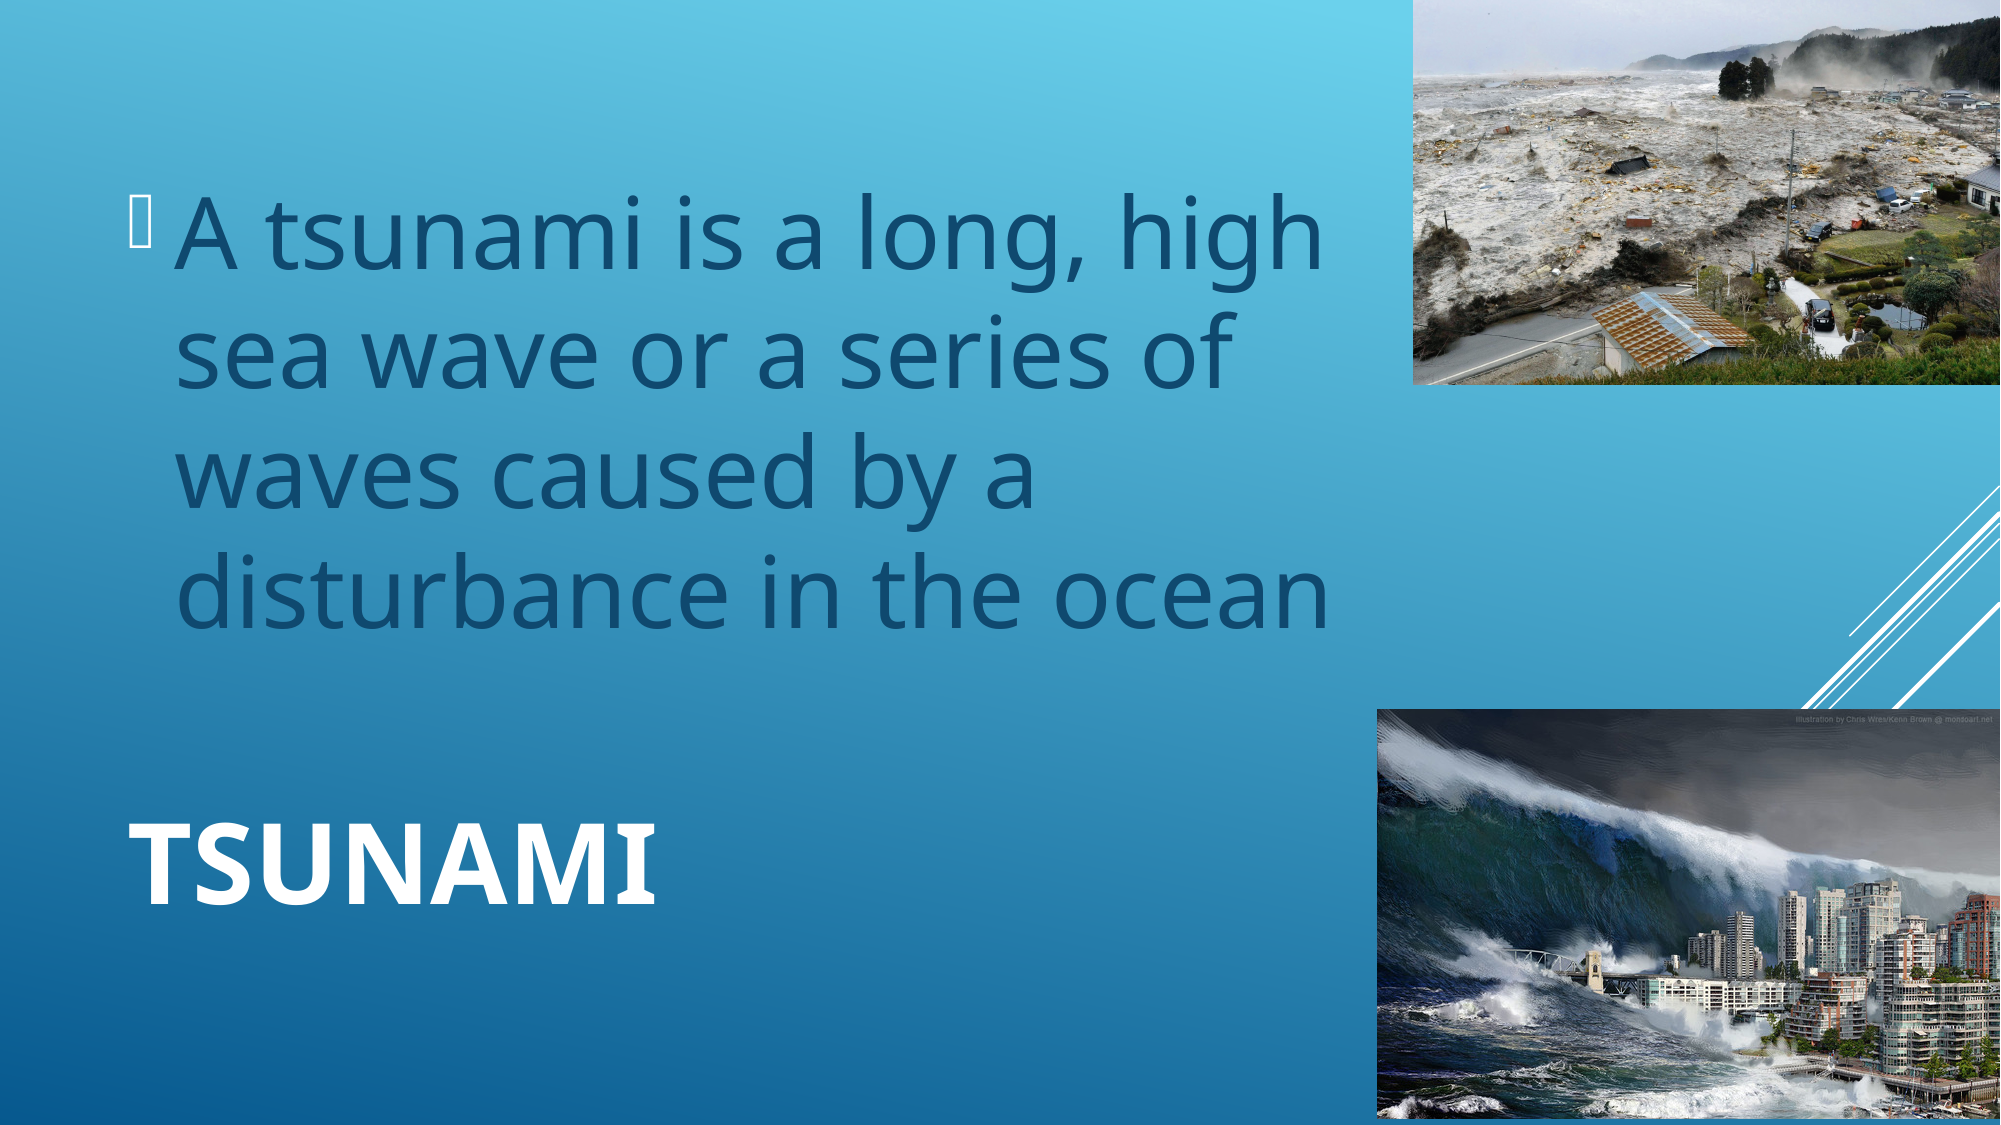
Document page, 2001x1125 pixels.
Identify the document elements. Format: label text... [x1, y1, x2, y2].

picture [1413, 0, 2000, 385]
list A tsunami is a long, high sea wave or a series of waves caused by a disturbance in the ocean [112, 112, 1513, 706]
title Tsunami [112, 736, 1377, 984]
picture [1377, 709, 2000, 1119]
